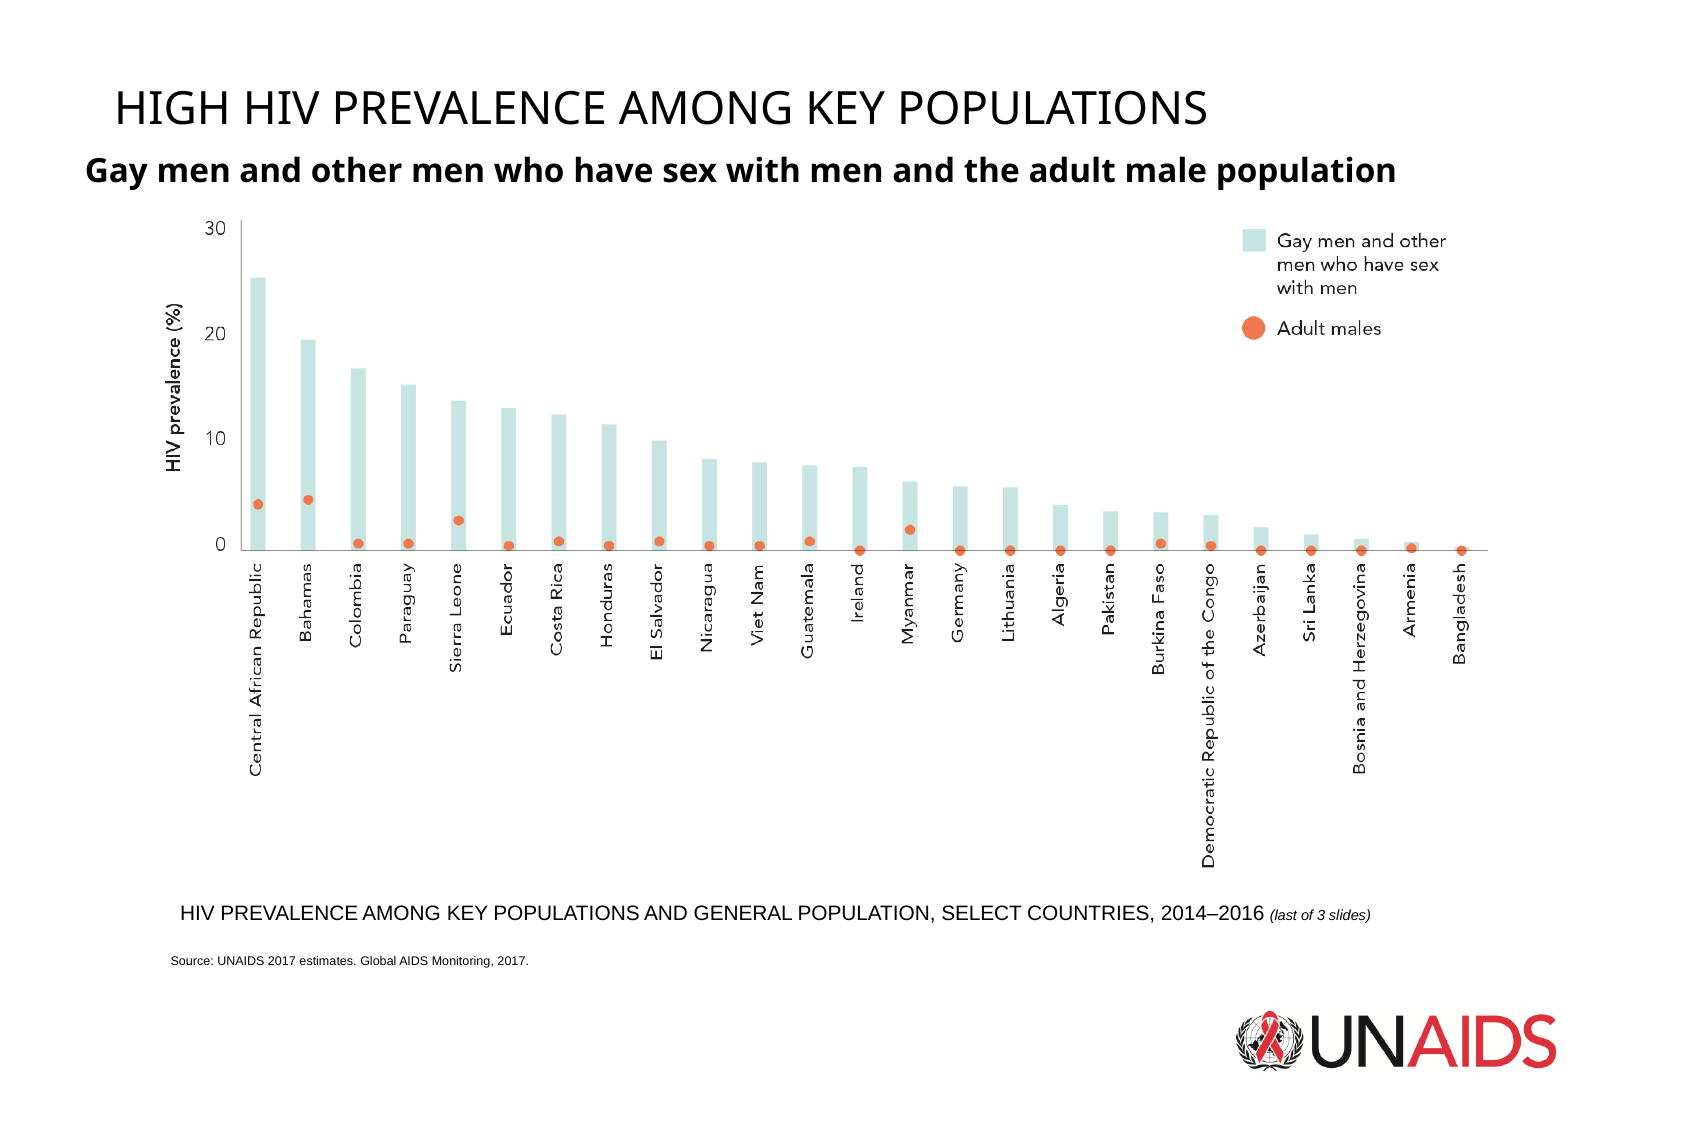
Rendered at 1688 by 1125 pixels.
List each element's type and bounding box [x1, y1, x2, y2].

picture [1236, 1011, 1556, 1071]
text_box [99, 70, 1673, 977]
